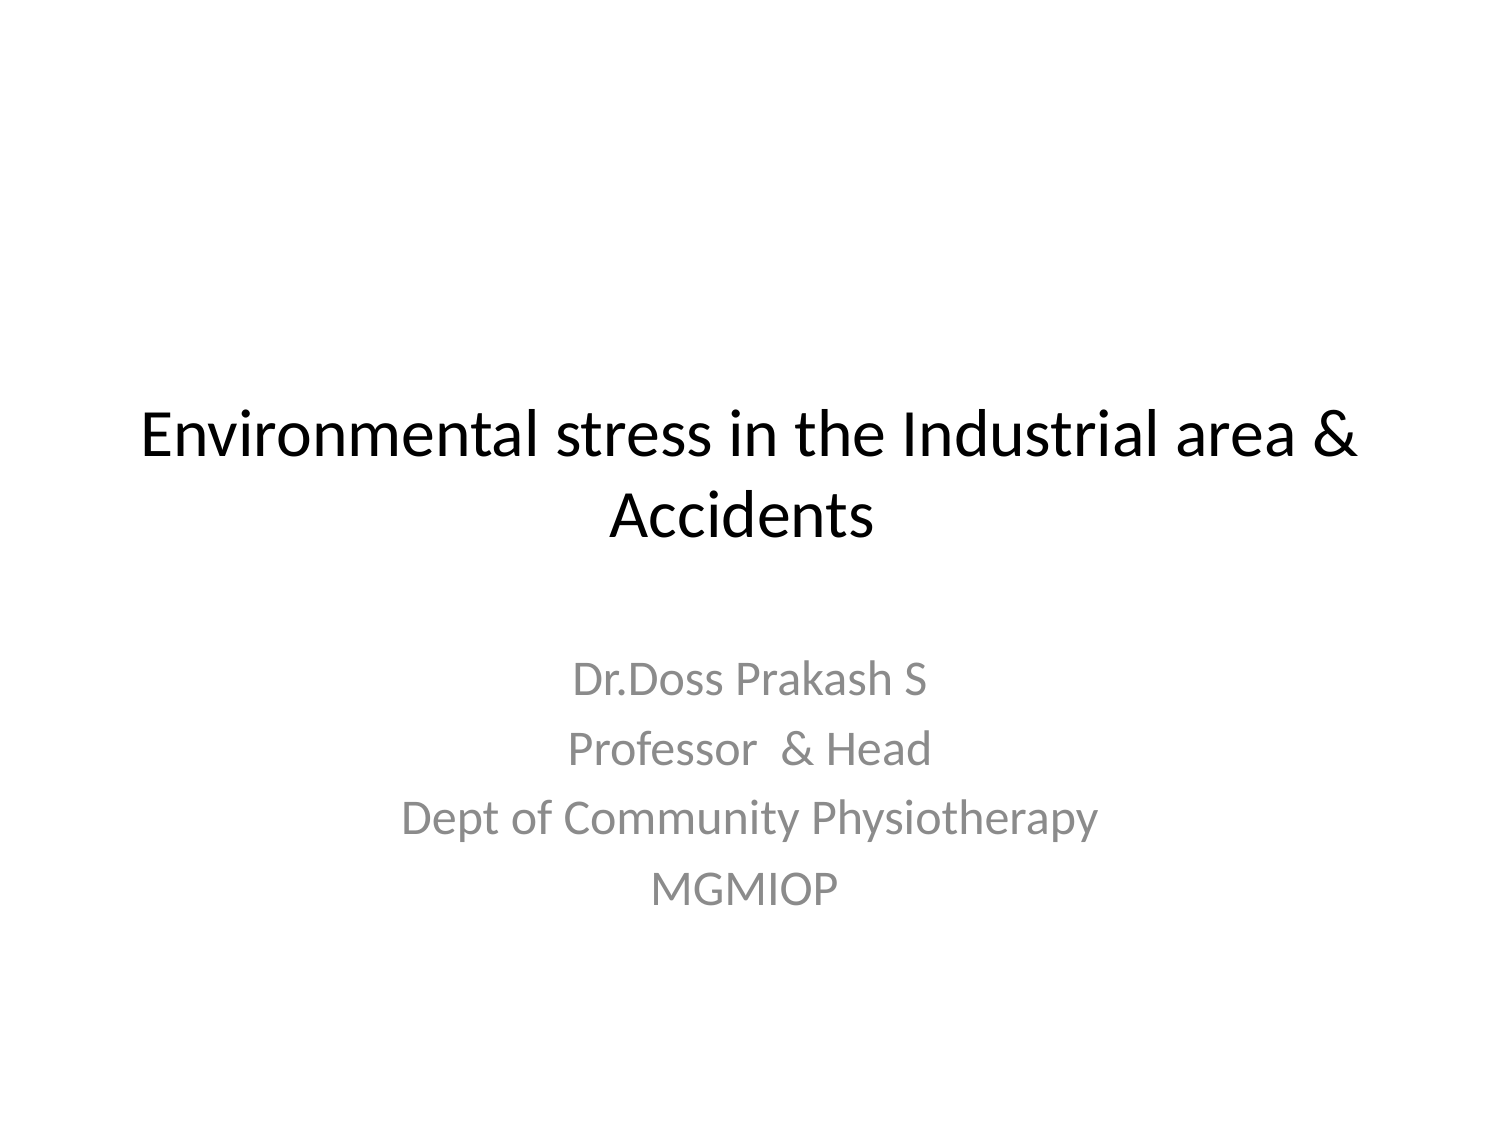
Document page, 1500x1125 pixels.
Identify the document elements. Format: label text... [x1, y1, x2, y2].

subtitle Dr.Doss Prakash S Professor & Head Dept of Community Physiotherapy MGMIOP [225, 637, 1275, 925]
title Environmental stress in the Industrial area & Accidents [112, 349, 1388, 591]
